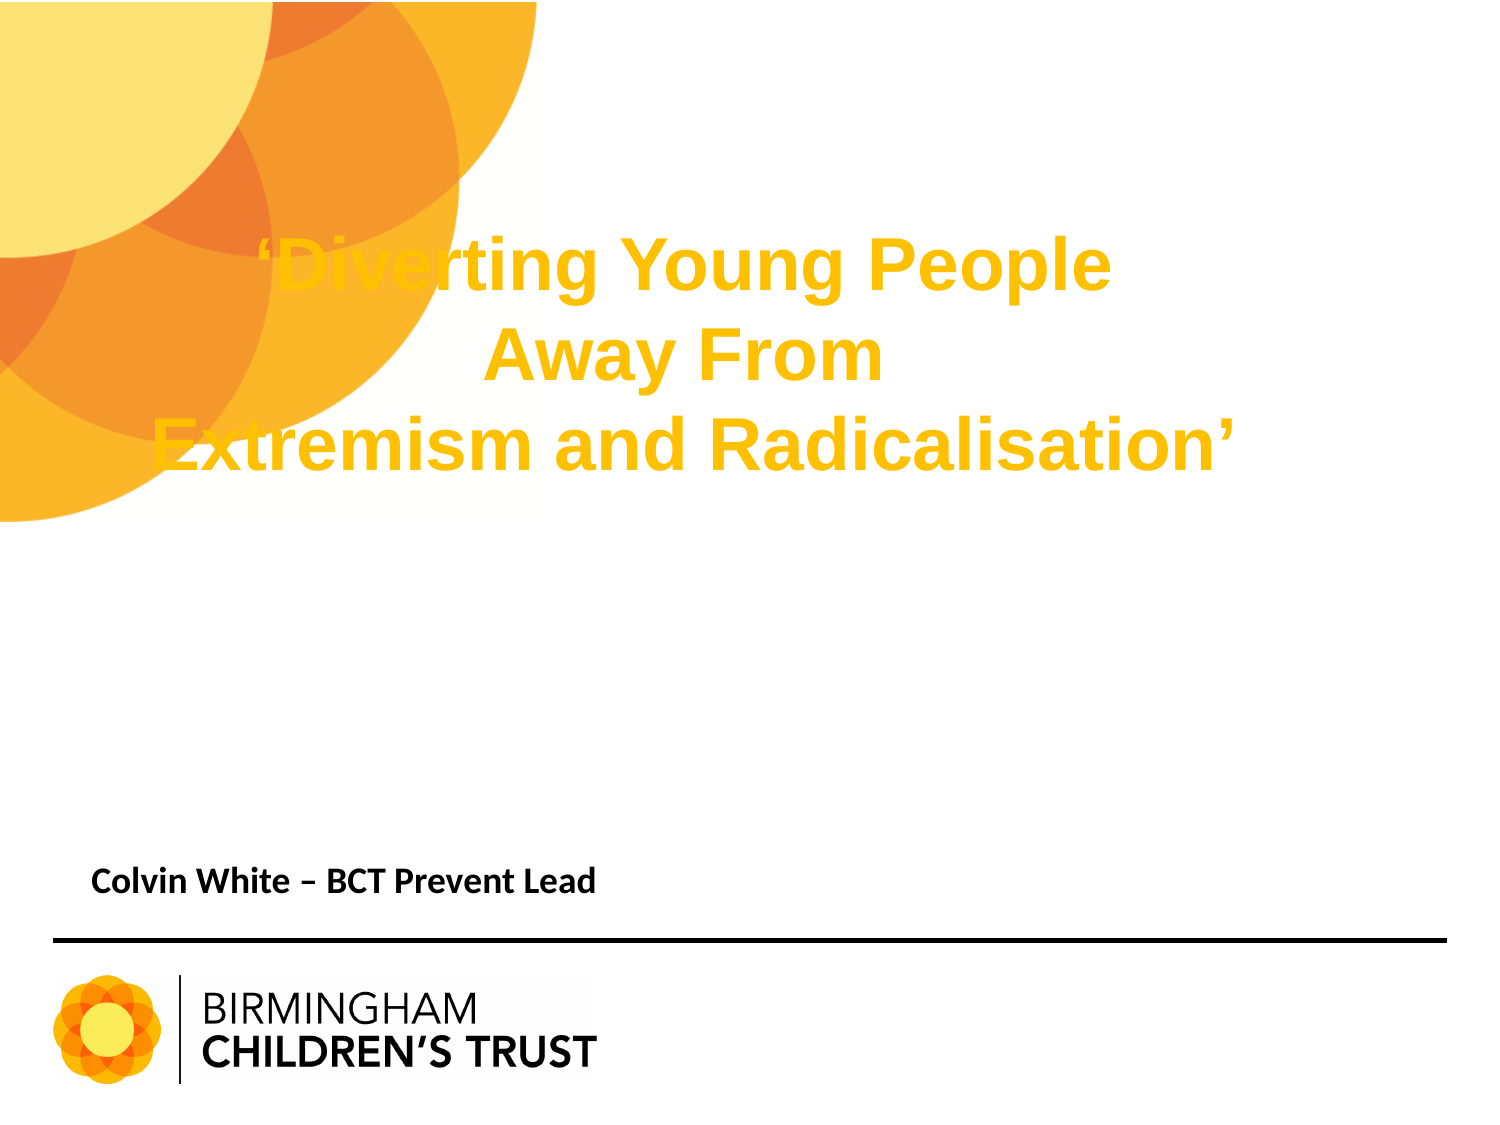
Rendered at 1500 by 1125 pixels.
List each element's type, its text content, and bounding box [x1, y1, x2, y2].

text_box ‘Diverting Young People Away From Extremism and Radicalisation’ [97, 208, 1291, 573]
text_box Colvin White – BCT Prevent Lead [76, 849, 1046, 909]
picture [0, 2, 537, 522]
picture [53, 975, 597, 1084]
